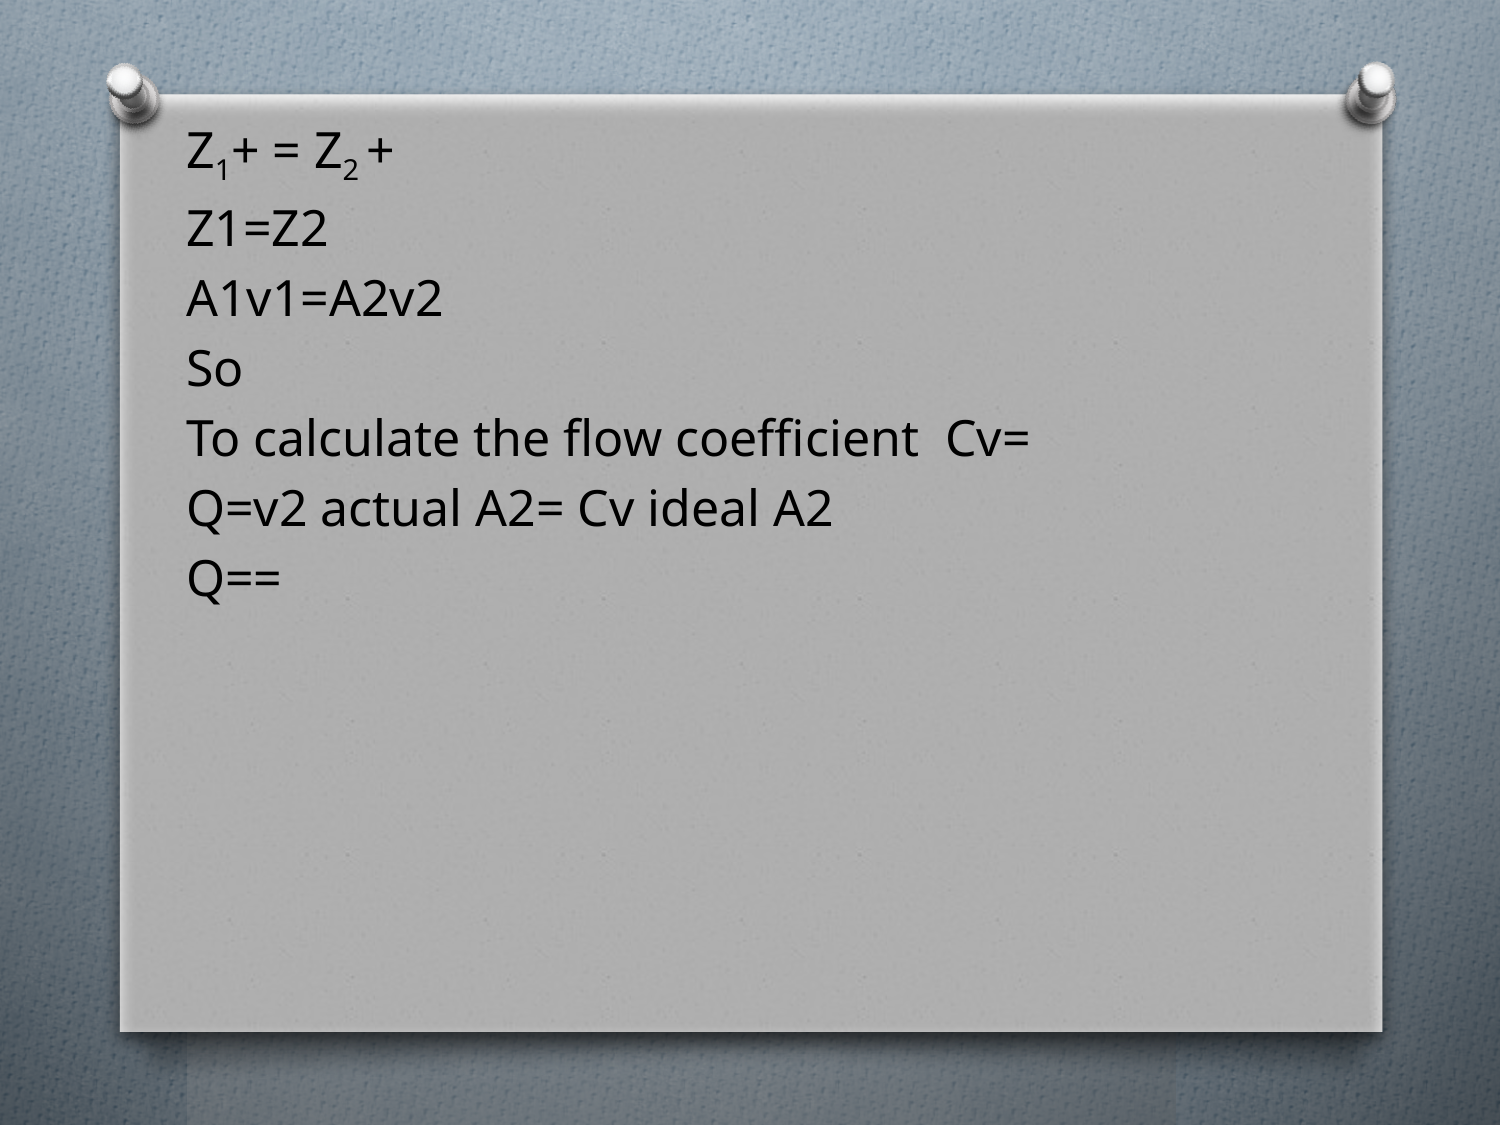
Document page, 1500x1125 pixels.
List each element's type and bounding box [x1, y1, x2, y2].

text_box [147, 412, 1376, 523]
picture [1317, 35, 1439, 156]
picture [75, 29, 198, 153]
